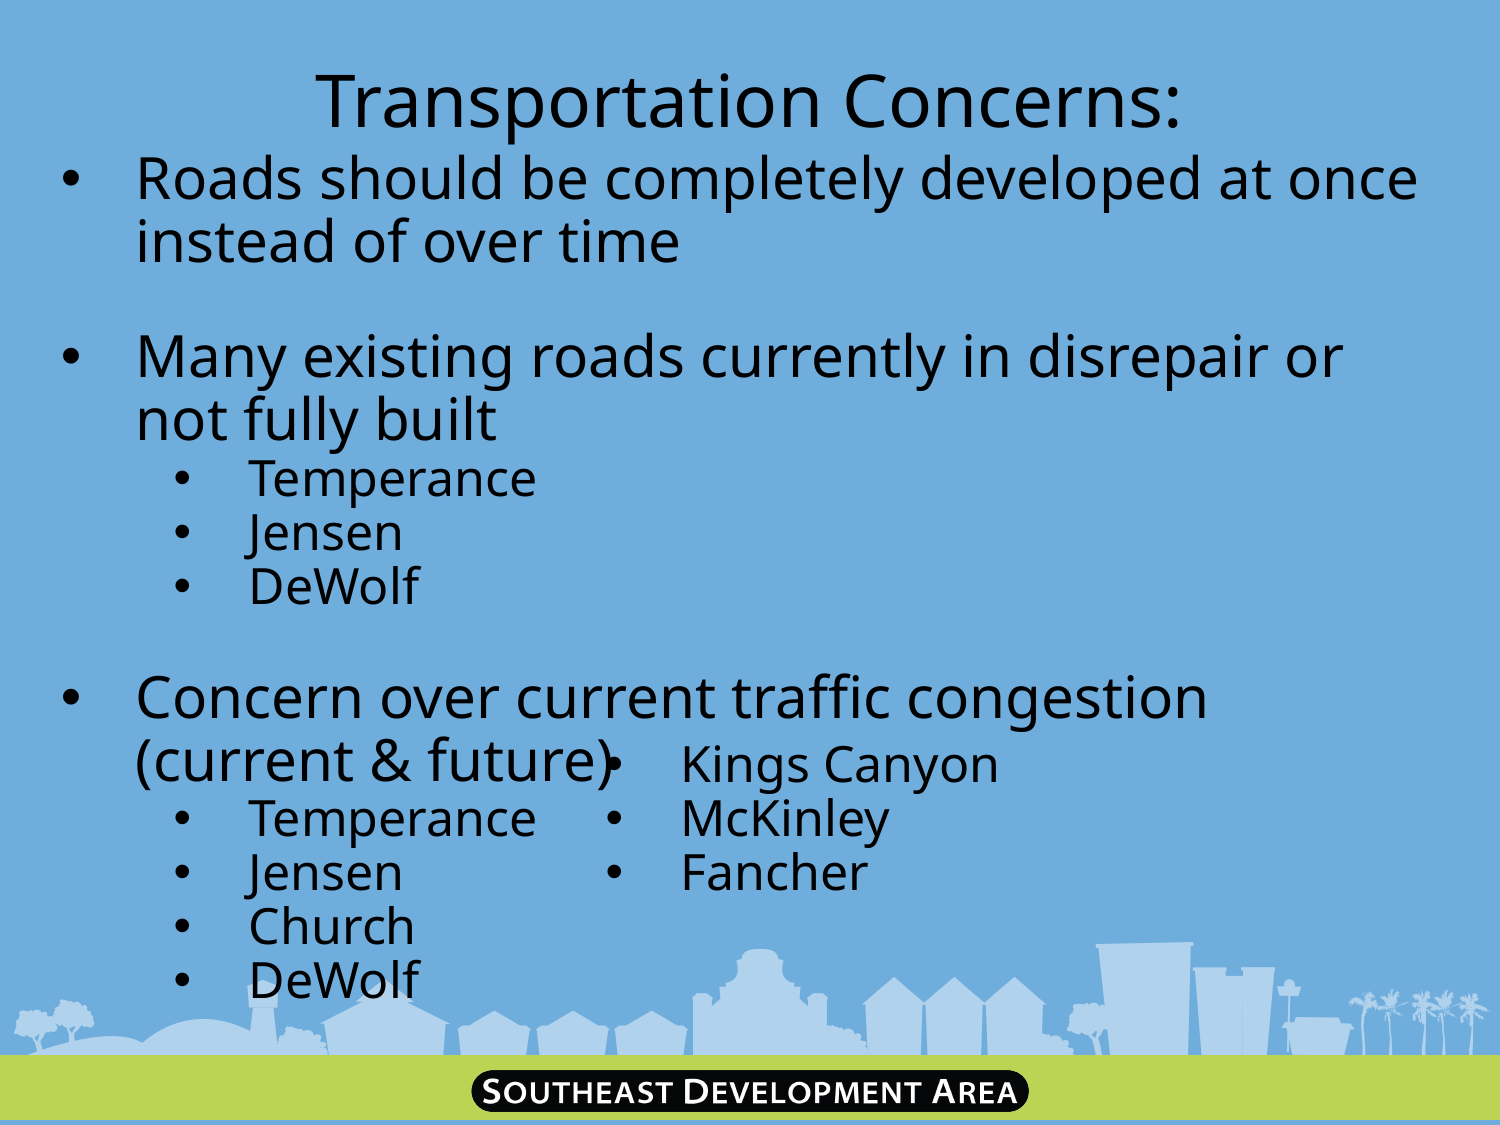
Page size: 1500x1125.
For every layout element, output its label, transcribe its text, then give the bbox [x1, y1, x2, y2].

title Transportation Concerns: [0, 0, 1500, 236]
text_box Kings Canyon McKinley Fancher [485, 731, 1079, 954]
list Roads should be completely developed at once instead of over time Many existing roads currently in disrepair or not fully built Temperance Jensen DeWolf Concern over current traffic congestion (current & future) Temperance Jensen Church DeWolf [52, 236, 1448, 1047]
picture [14, 942, 1490, 1055]
picture [471, 1070, 1029, 1112]
